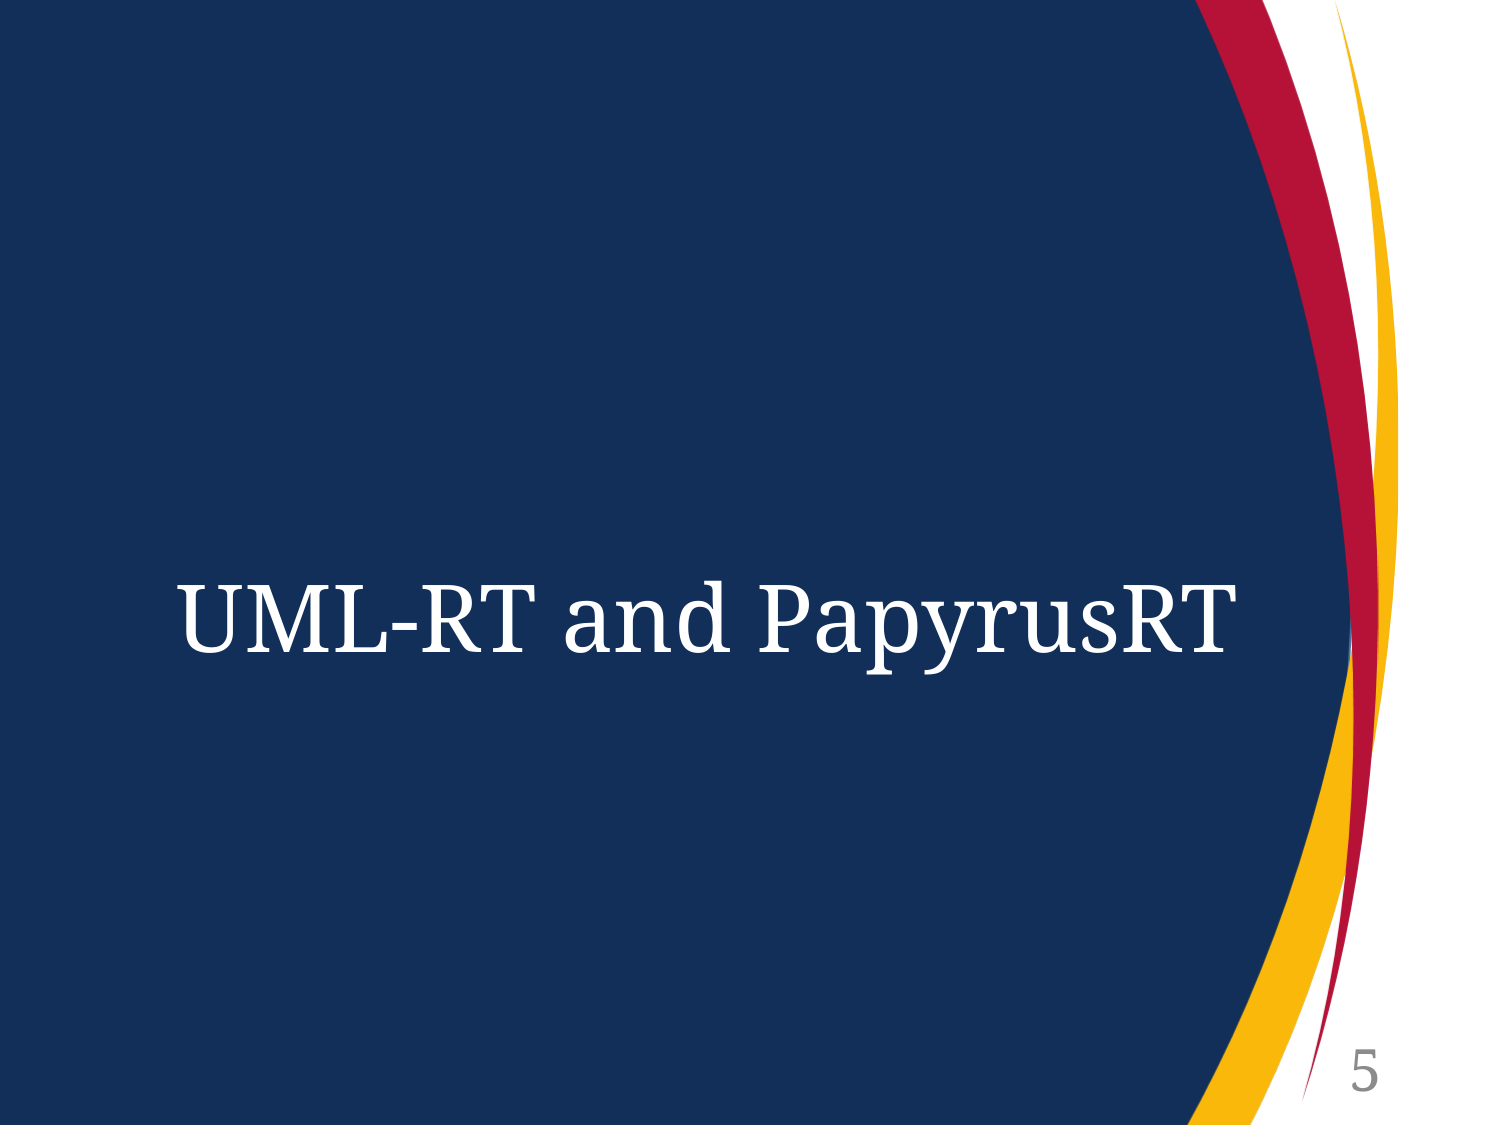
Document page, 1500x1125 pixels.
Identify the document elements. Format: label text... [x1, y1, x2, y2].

slide_number 5 [1059, 1042, 1397, 1103]
picture [0, 0, 1399, 1125]
title UML-RT and PapyrusRT [98, 212, 1254, 681]
